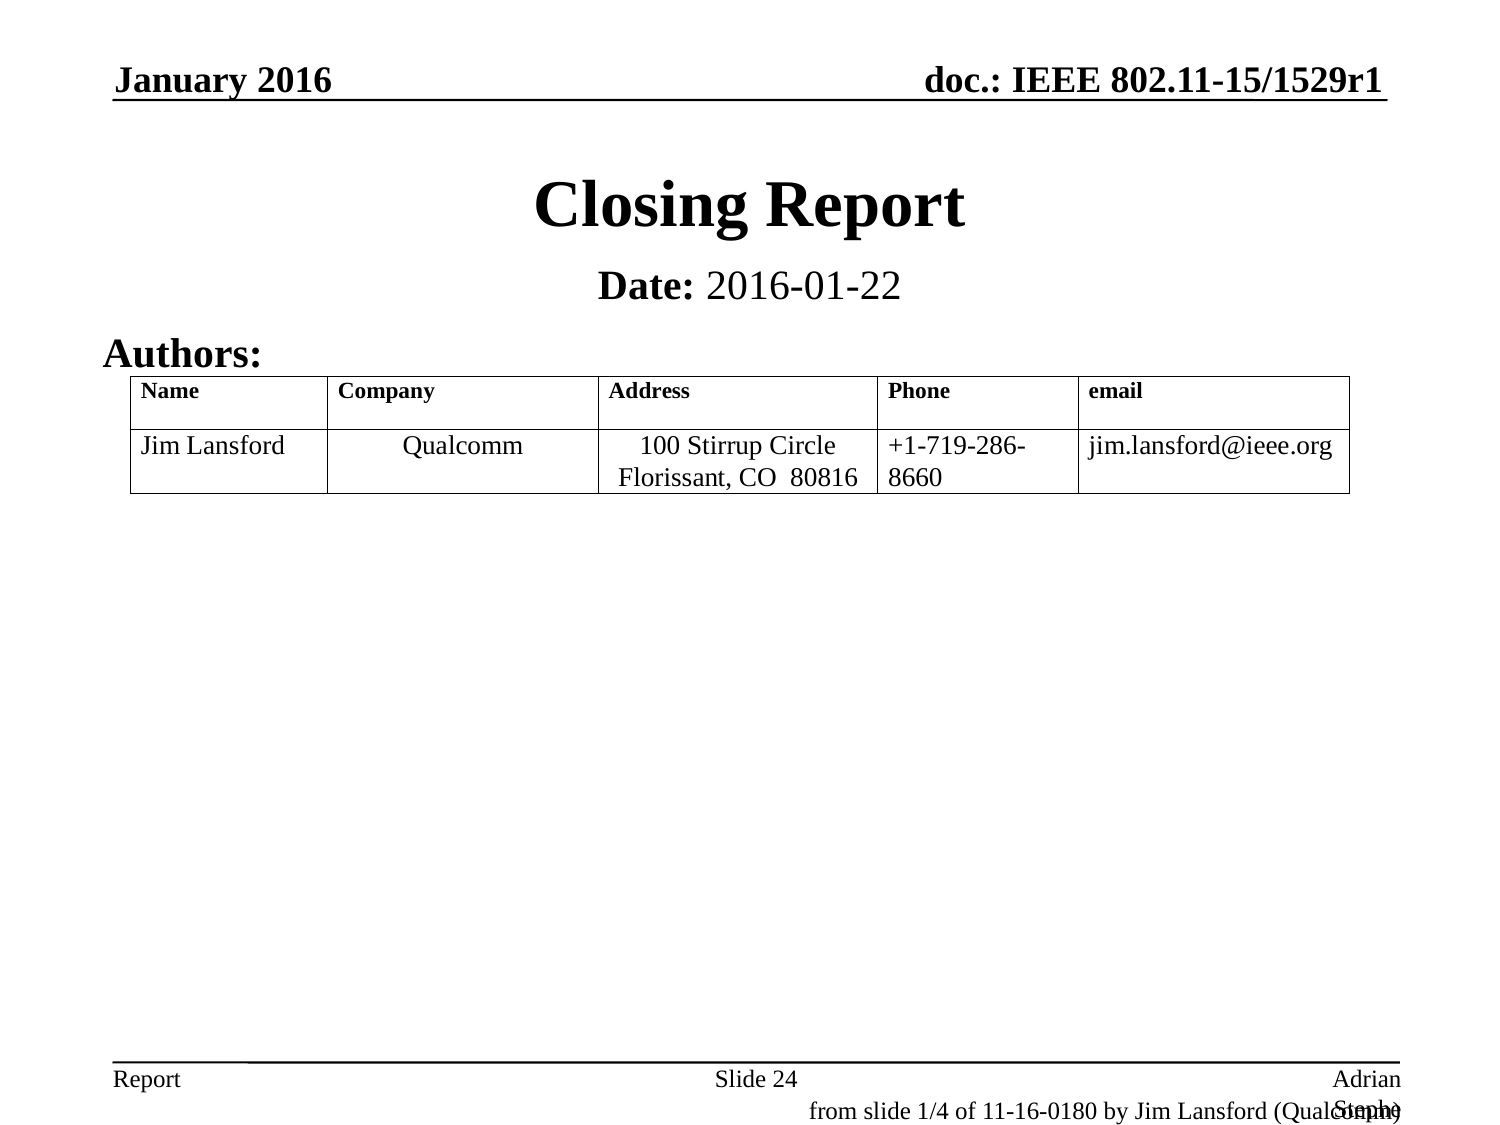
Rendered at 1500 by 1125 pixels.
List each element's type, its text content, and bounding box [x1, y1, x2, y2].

title Closing Report [112, 112, 1388, 249]
footer Adrian Stephens, Intel Corporation [1324, 1061, 1402, 1093]
slide_number Slide 24 [711, 1061, 801, 1087]
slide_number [114, 54, 374, 101]
text_box Authors: [87, 318, 325, 381]
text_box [115, 375, 1361, 729]
list Date: 2016-01-22 [112, 249, 1388, 313]
text_box from slide 1/4 of 11-16-0180 by Jim Lansford (Qualcomm) [343, 1087, 1417, 1125]
